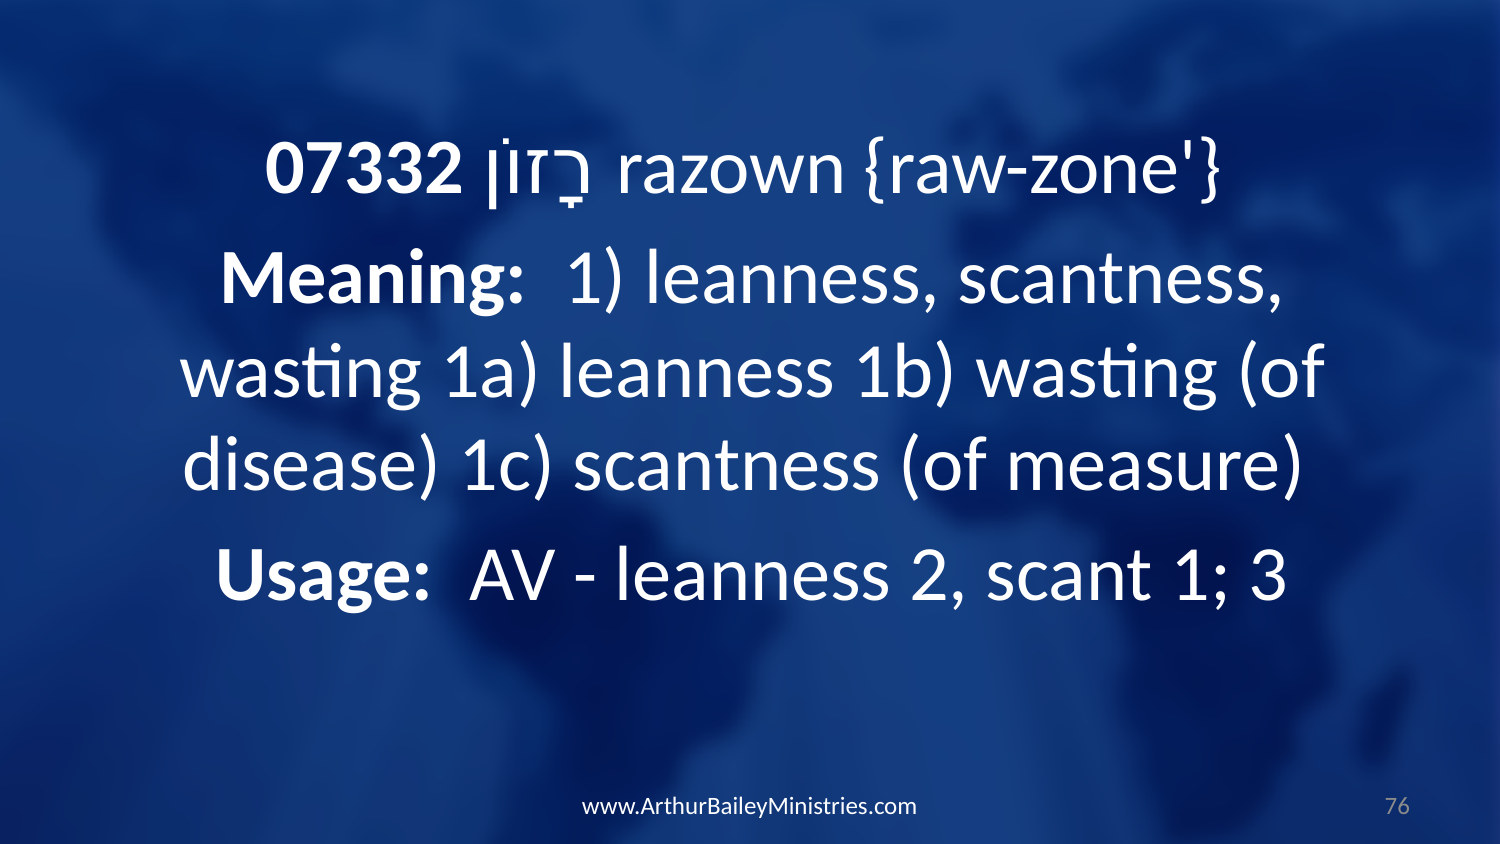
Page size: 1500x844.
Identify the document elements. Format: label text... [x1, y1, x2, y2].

slide_number 76 [1074, 782, 1425, 827]
footer www.ArthurBaileyMinistries.com [512, 782, 988, 827]
list 07332 רָזוֹן razown {raw-zone'} Meaning: 1) leanness, scantness, wasting 1a) leanness 1b) wasting (of disease) 1c) scantness (of measure) Usage: AV - leanness 2, scant 1; 3 [151, 107, 1355, 741]
picture [0, 0, 1500, 844]
